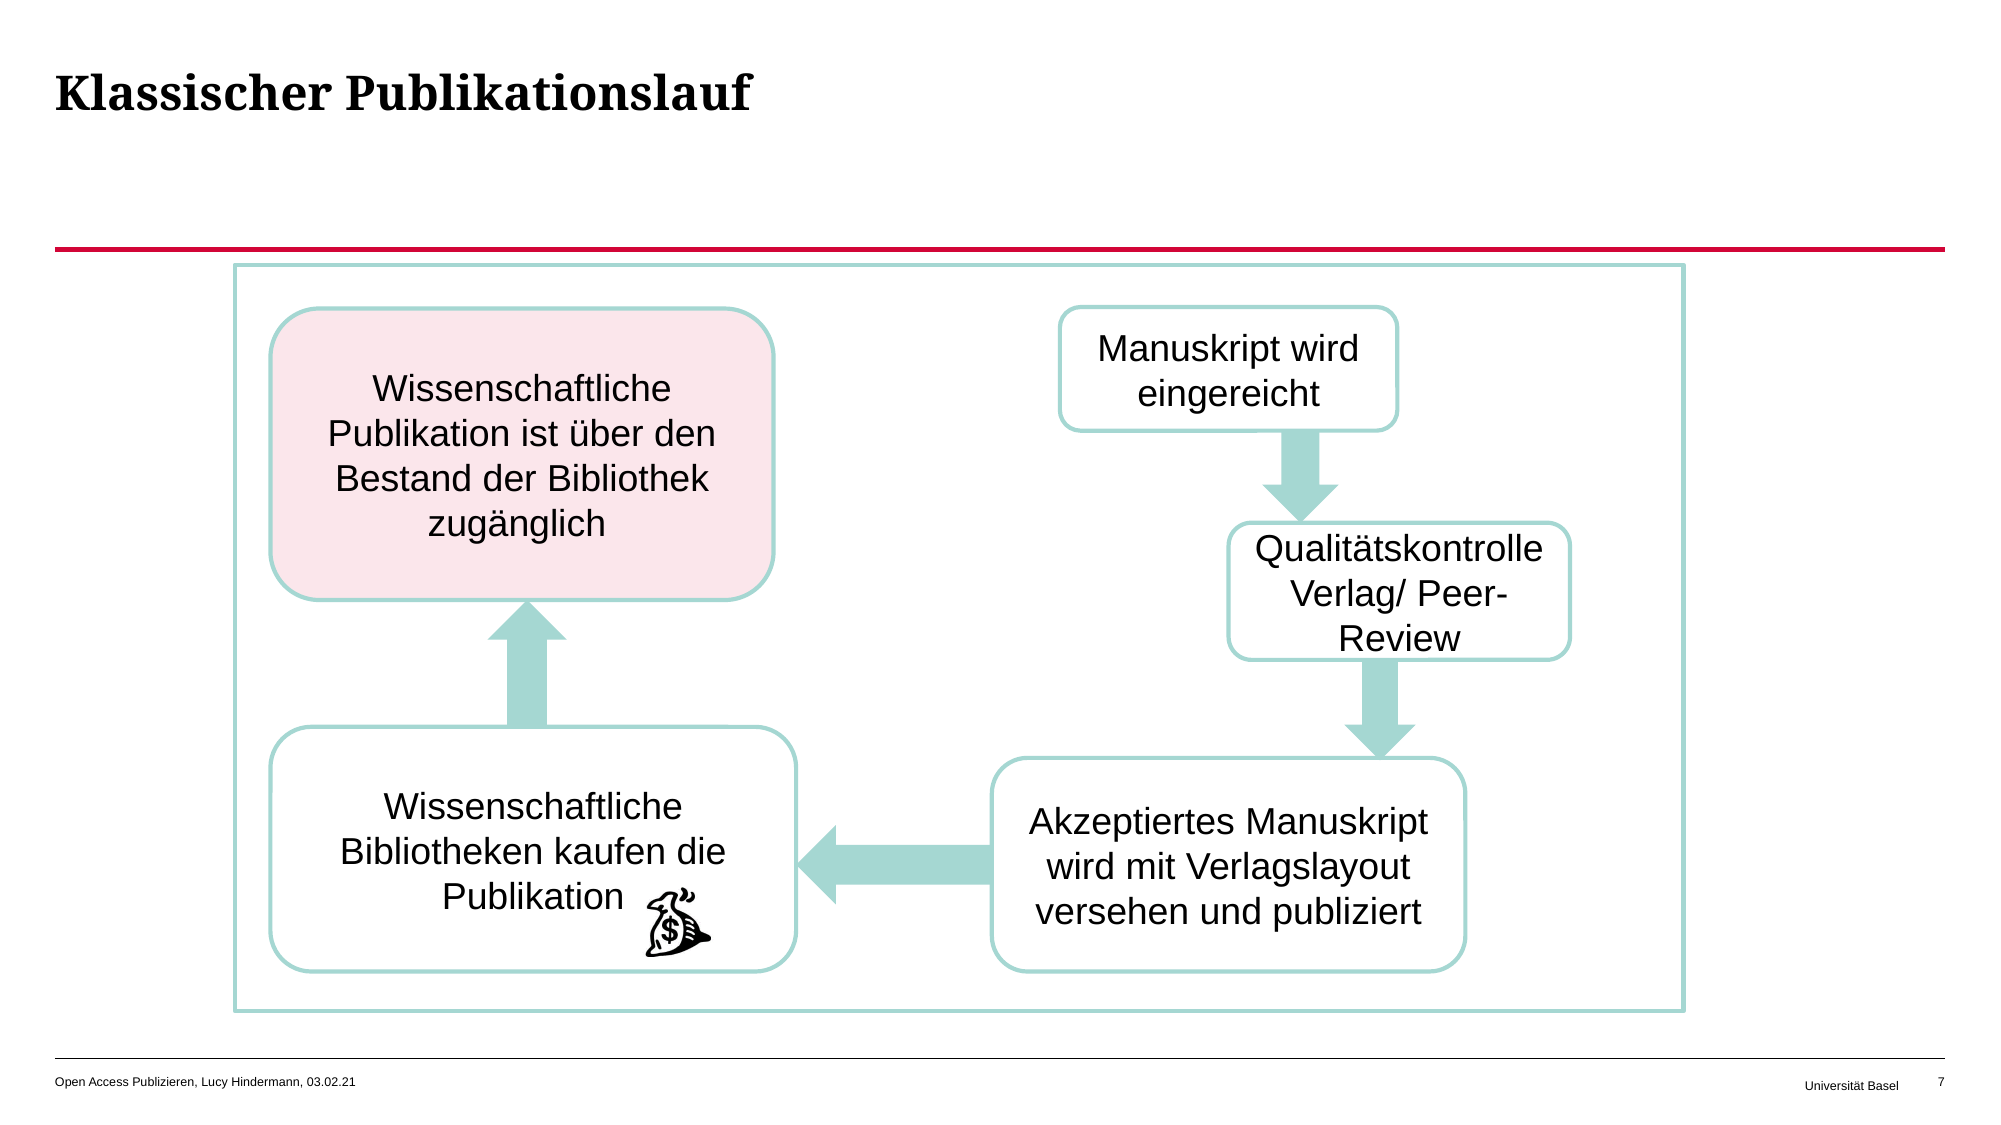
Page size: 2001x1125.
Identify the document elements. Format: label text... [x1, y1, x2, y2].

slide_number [54, 1070, 528, 1100]
slide_number 7 [1913, 1070, 1945, 1100]
footer Universität Basel [1496, 1070, 1913, 1100]
text_box [1342, 657, 1418, 763]
text_box Akzeptiertes Manuskript wird mit Verlagslayout versehen und publiziert [989, 755, 1468, 974]
text_box [485, 597, 569, 729]
text_box [794, 823, 994, 907]
list [233, 263, 1686, 1013]
text_box Manuskript wird eingereicht [1057, 304, 1400, 433]
picture [638, 887, 717, 957]
text_box [1260, 428, 1341, 525]
text_box Wissenschaftliche Publikation ist über den Bestand der Bibliothek zugänglich [268, 306, 776, 603]
text_box Wissenschaftliche Bibliotheken kaufen die Publikation [268, 724, 799, 974]
title Klassischer Publikationslauf [54, 67, 1945, 192]
text_box Qualitätskontrolle Verlag/ Peer-Review [1226, 520, 1573, 662]
